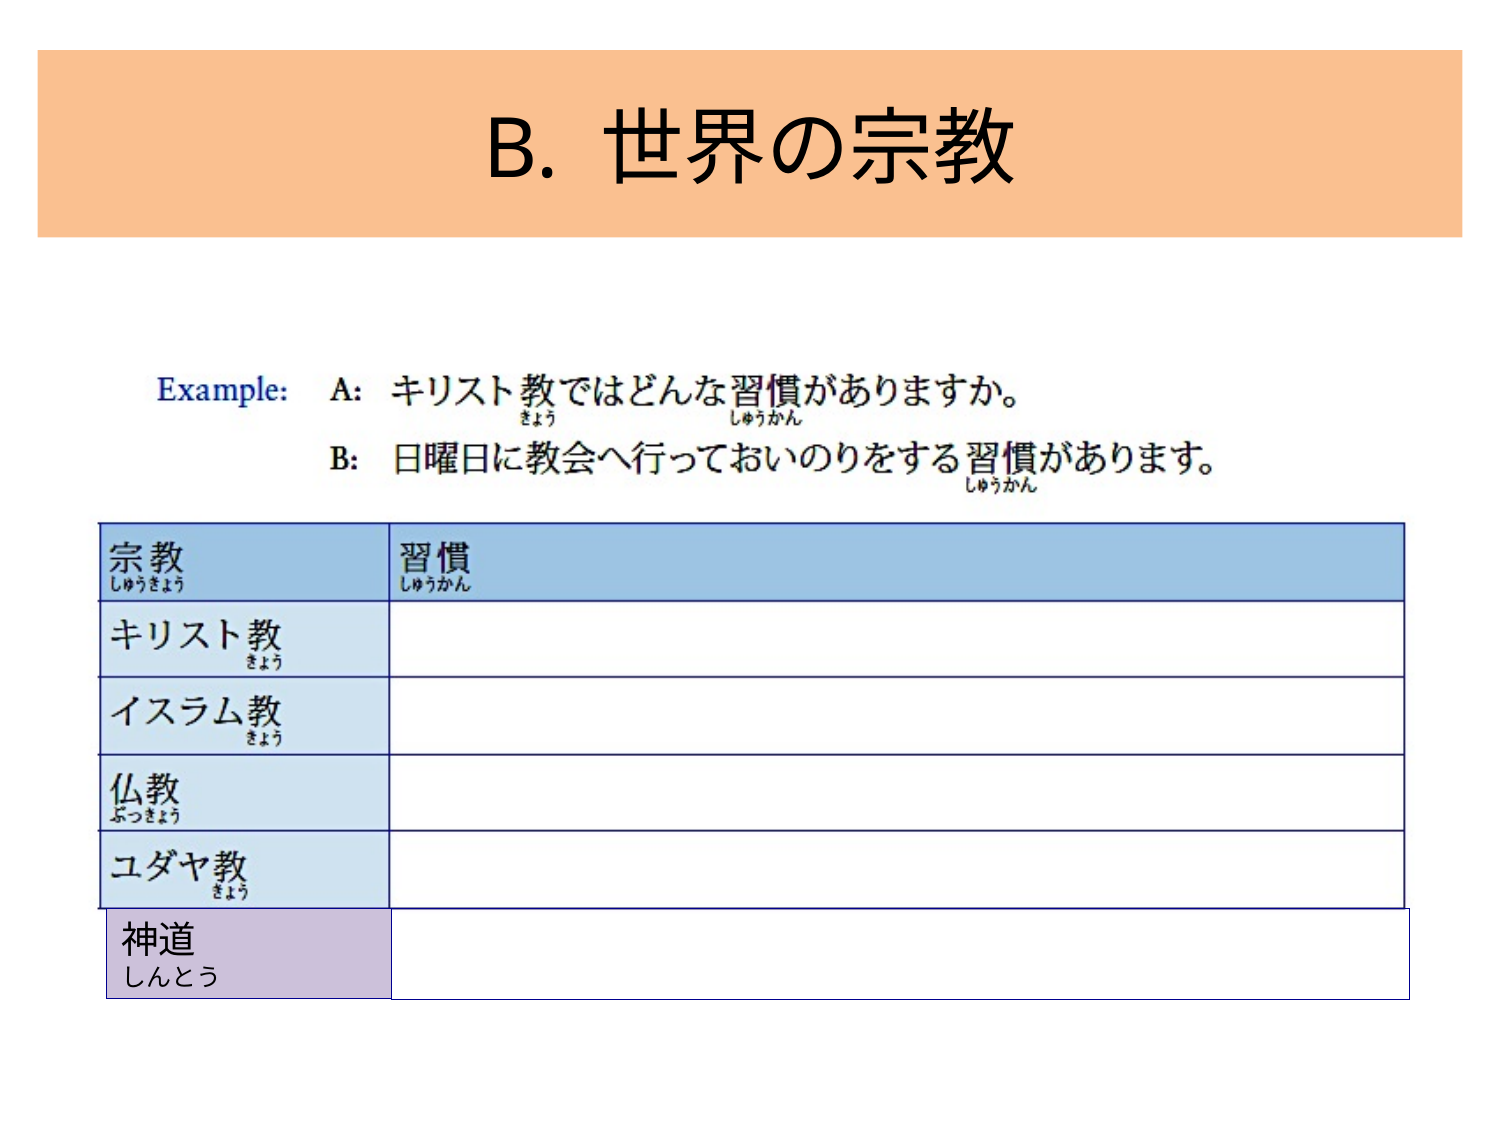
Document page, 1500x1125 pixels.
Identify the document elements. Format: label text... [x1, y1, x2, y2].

title B. 世界の宗教 [37, 50, 1463, 238]
picture [60, 346, 1432, 938]
text_box [391, 946, 1410, 1000]
text_box 神道 しんとう [106, 946, 391, 999]
